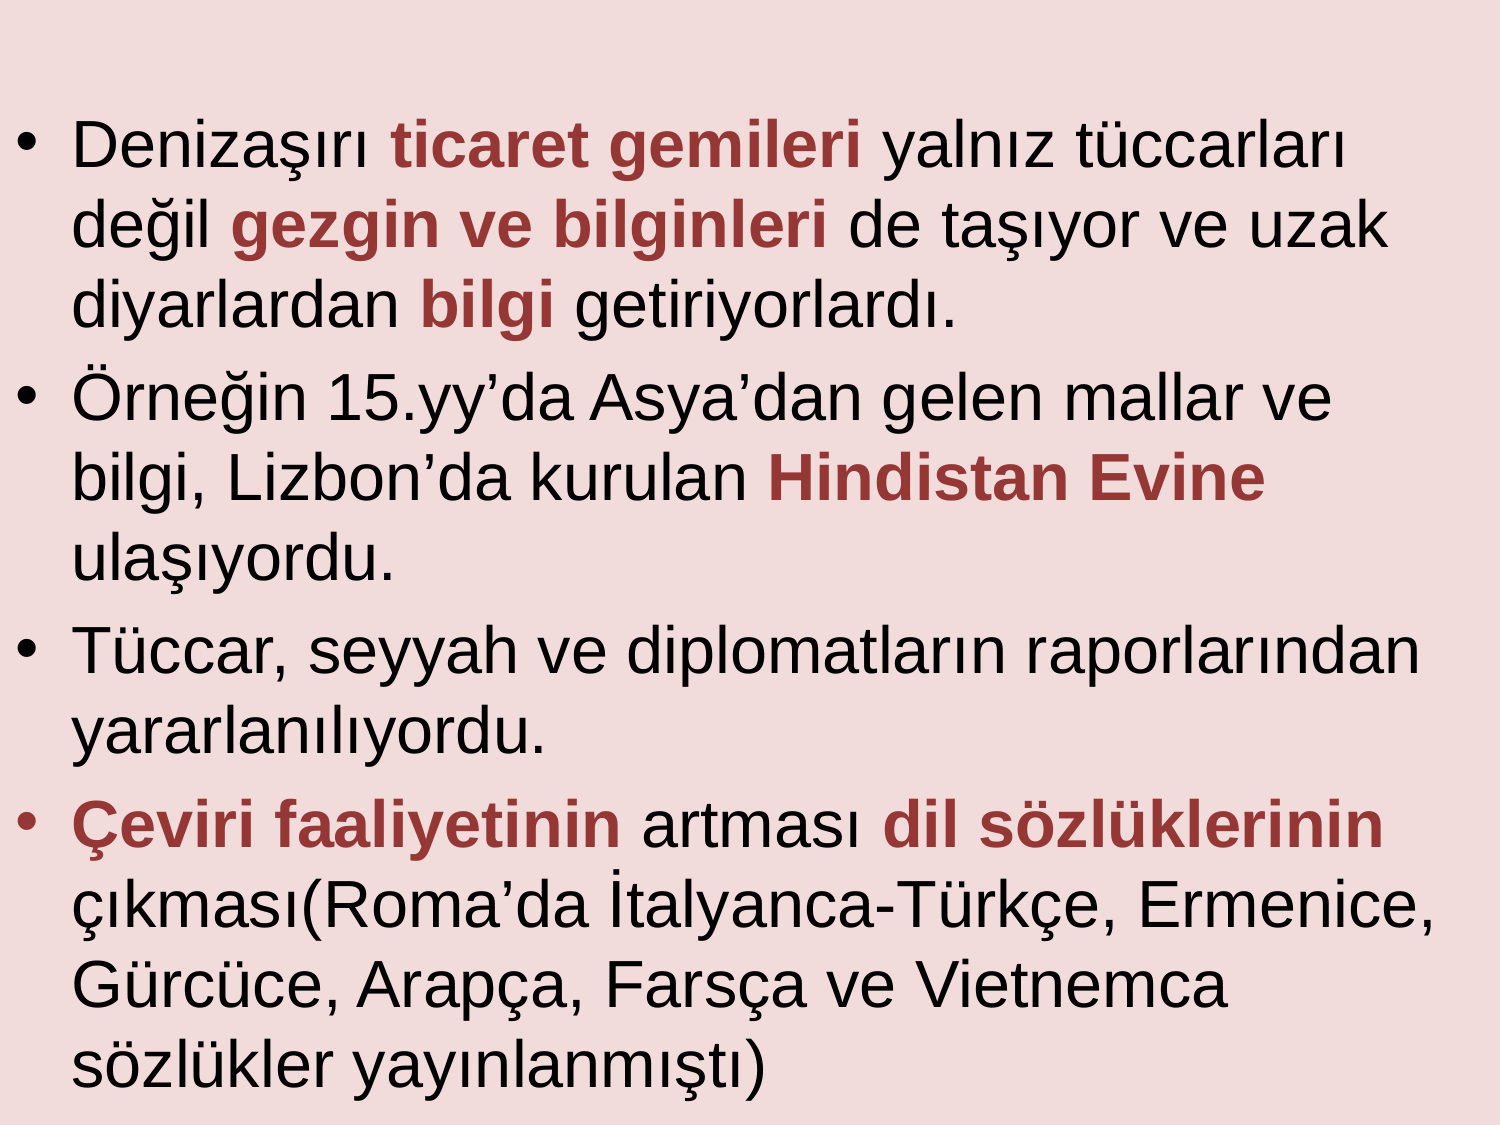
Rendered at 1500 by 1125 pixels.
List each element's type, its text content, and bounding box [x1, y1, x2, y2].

list Denizaşırı ticaret gemileri yalnız tüccarları değil gezgin ve bilginleri de taşıyor ve uzak diyarlardan bilgi getiriyorlardı. Örneğin 15.yy’da Asya’dan gelen mallar ve bilgi, Lizbon’da kurulan Hindistan Evine ulaşıyordu. Tüccar, seyyah ve diplomatların raporlarından yararlanılıyordu. Çeviri faaliyetinin artması dil sözlüklerinin çıkması(Roma’da İtalyanca-Türkçe, Ermenice, Gürcüce, Arapça, Farsça ve Vietnemca sözlükler yayınlanmıştı) [0, 0, 1500, 1125]
